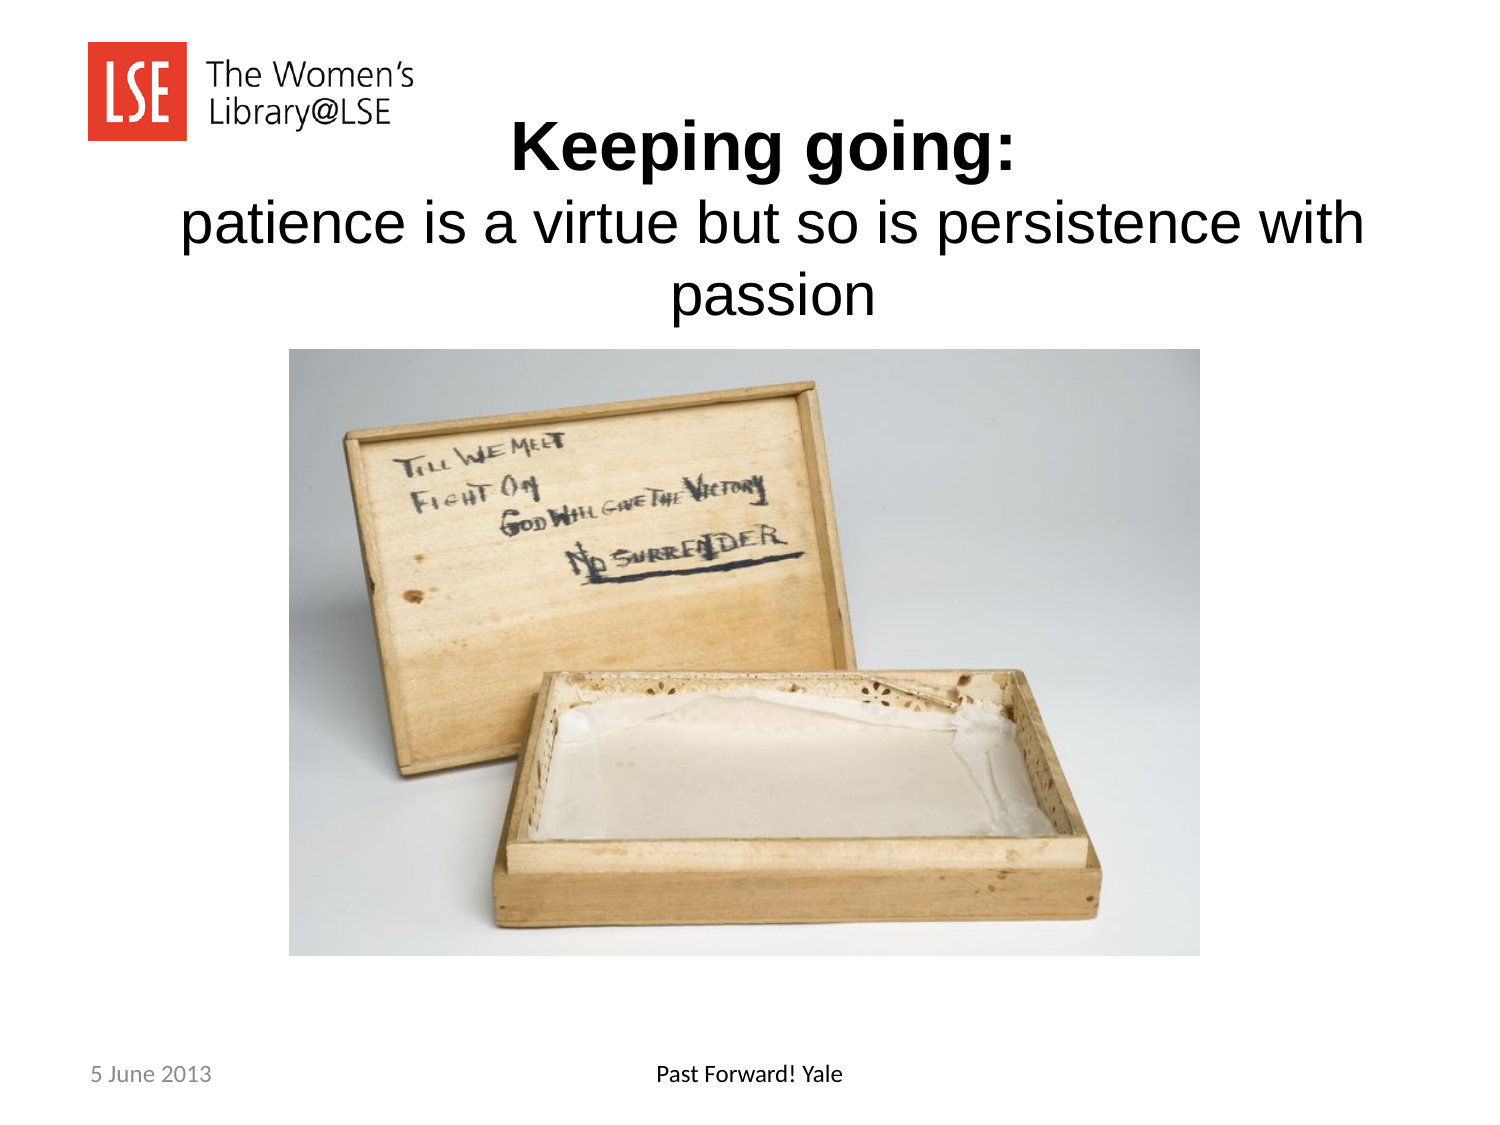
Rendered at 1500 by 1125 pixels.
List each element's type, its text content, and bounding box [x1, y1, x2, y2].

title Keeping going: patience is a virtue but so is persistence with passion [64, 91, 1483, 336]
footer Past Forward! Yale [512, 1042, 988, 1103]
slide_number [75, 1042, 425, 1103]
picture [289, 349, 1200, 957]
picture [88, 42, 413, 142]
